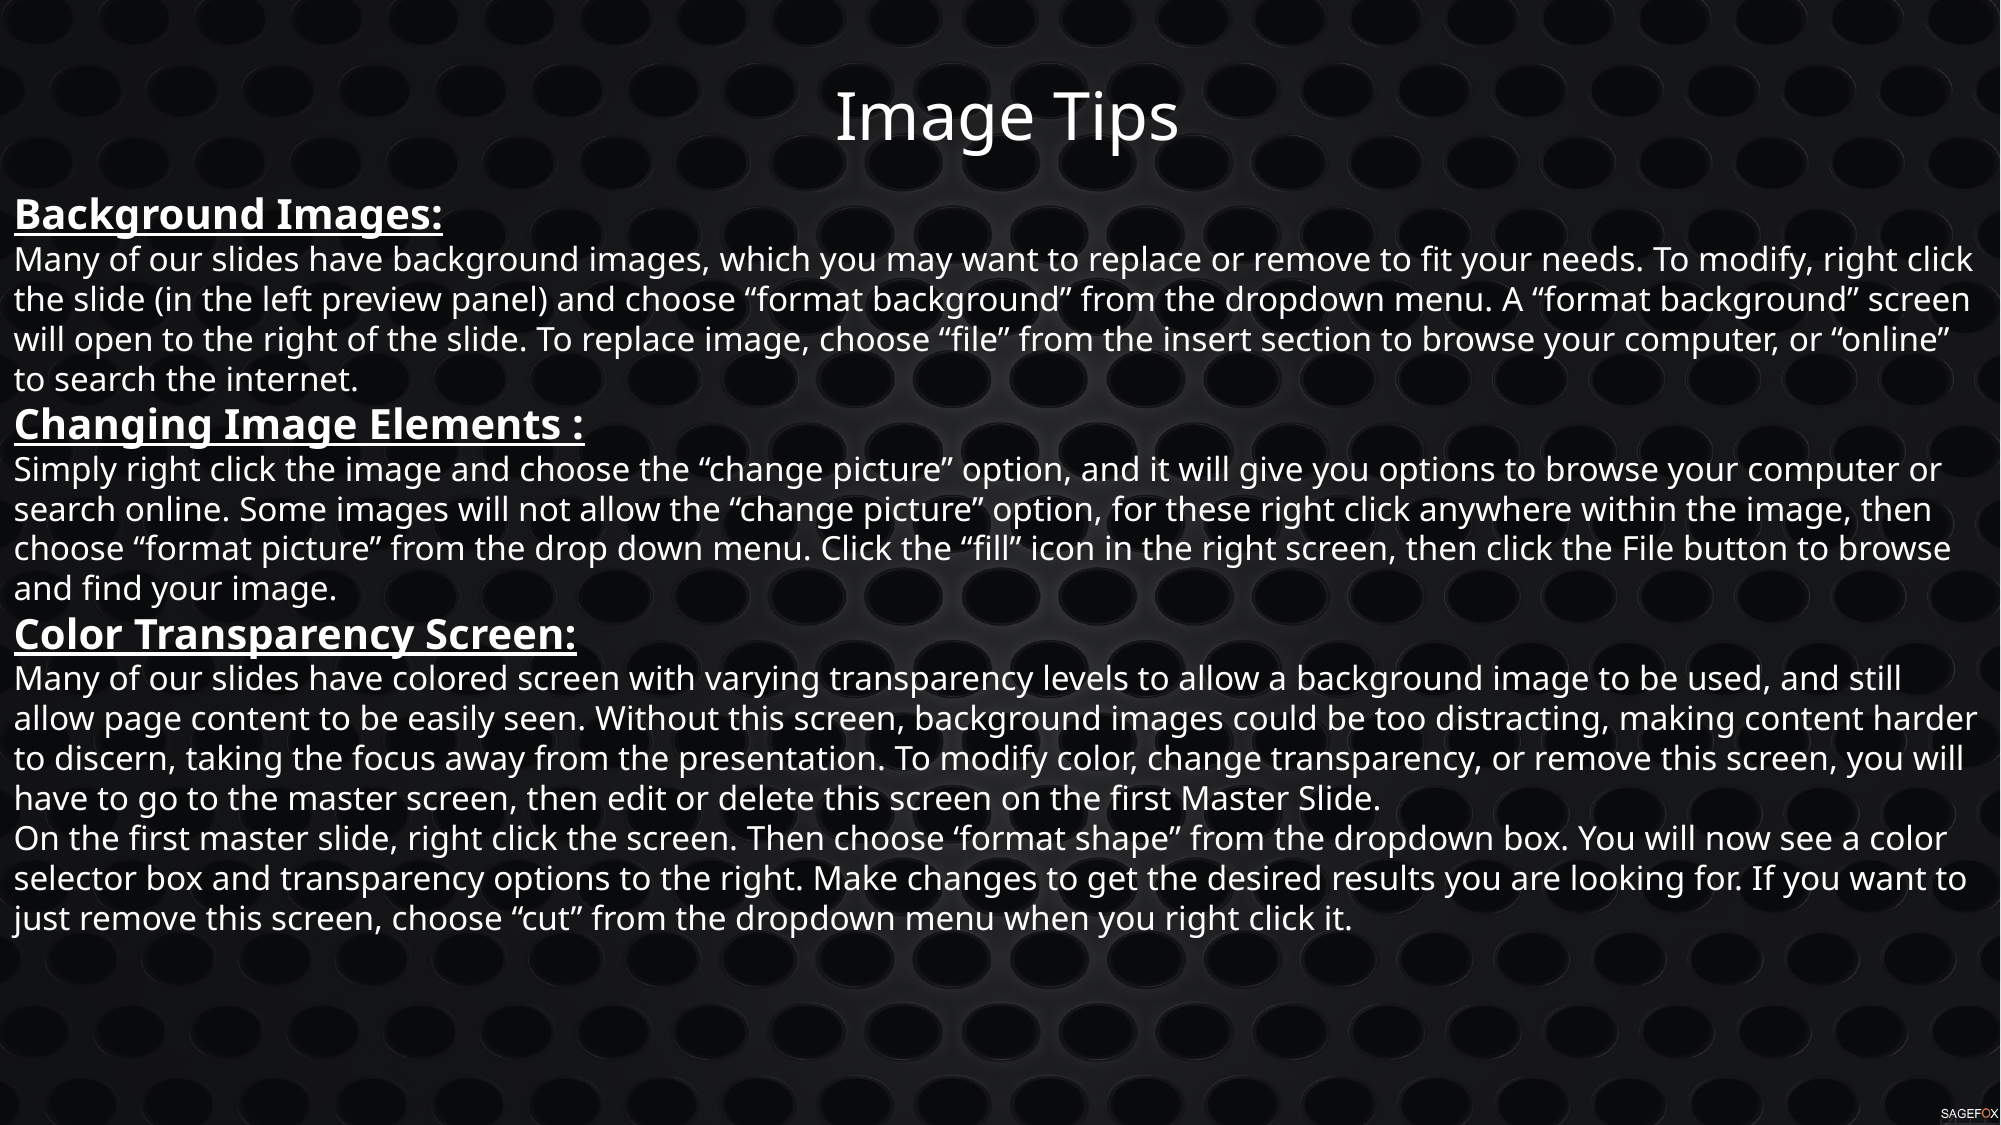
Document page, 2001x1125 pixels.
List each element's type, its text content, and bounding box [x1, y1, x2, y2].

text_box Background Images: Many of our slides have background images, which you may want to replace or remove to fit your needs. To modify, right click the slide (in the left preview panel) and choose “format background” from the dropdown menu. A “format background” screen will open to the right of the slide. To replace image, choose “file” from the insert section to browse your computer, or “online” to search the internet. Changing Image Elements : Simply right click the image and choose the “change picture” option, and it will give you options to browse your computer or search online. Some images will not allow the “change picture” option, for these right click anywhere within the image, then choose “format picture” from the drop down menu. Click the “fill” icon in the right screen, then click the File button to browse and find your image. Color Transparency Screen: Many of our slides have colored screen with varying transparency levels to allow a background image to be used, and still allow page content to be easily seen. Without this screen, background images could be too distracting, making content harder to discern, taking the focus away from the presentation. To modify color, change transparency, or remove this screen, you will have to go to the master screen, then edit or delete this screen on the first Master Slide. On the first master slide, right click the screen. Then choose ‘format shape” from the dropdown box. You will now see a color selector box and transparency options to the right. Make changes to get the desired results you are looking for. If you want to just remove this screen, choose “cut” from the dropdown menu when you right click it. [0, 0, 2000, 1125]
title Image Tips [597, 59, 1420, 177]
